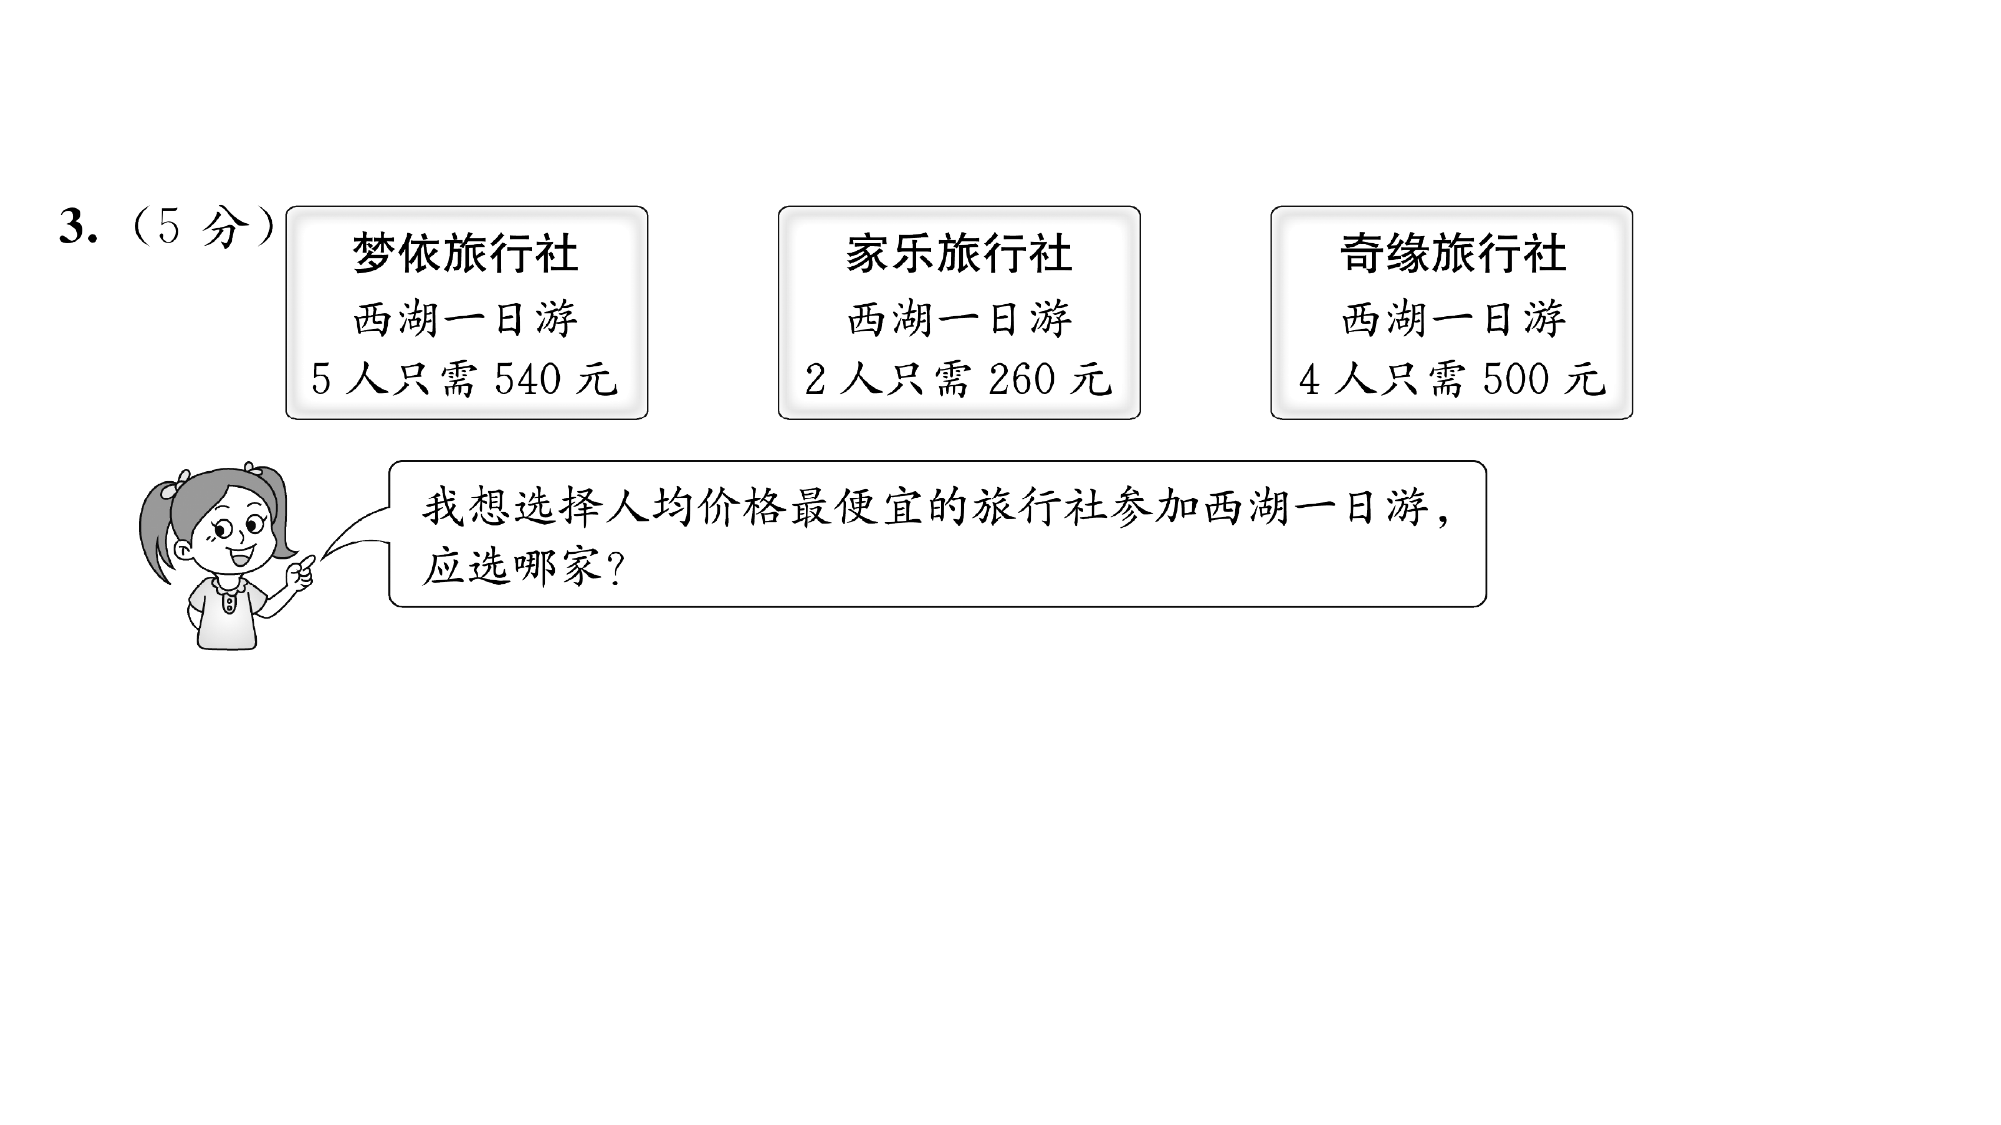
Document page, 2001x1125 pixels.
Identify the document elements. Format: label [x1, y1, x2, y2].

picture [55, 184, 1945, 973]
